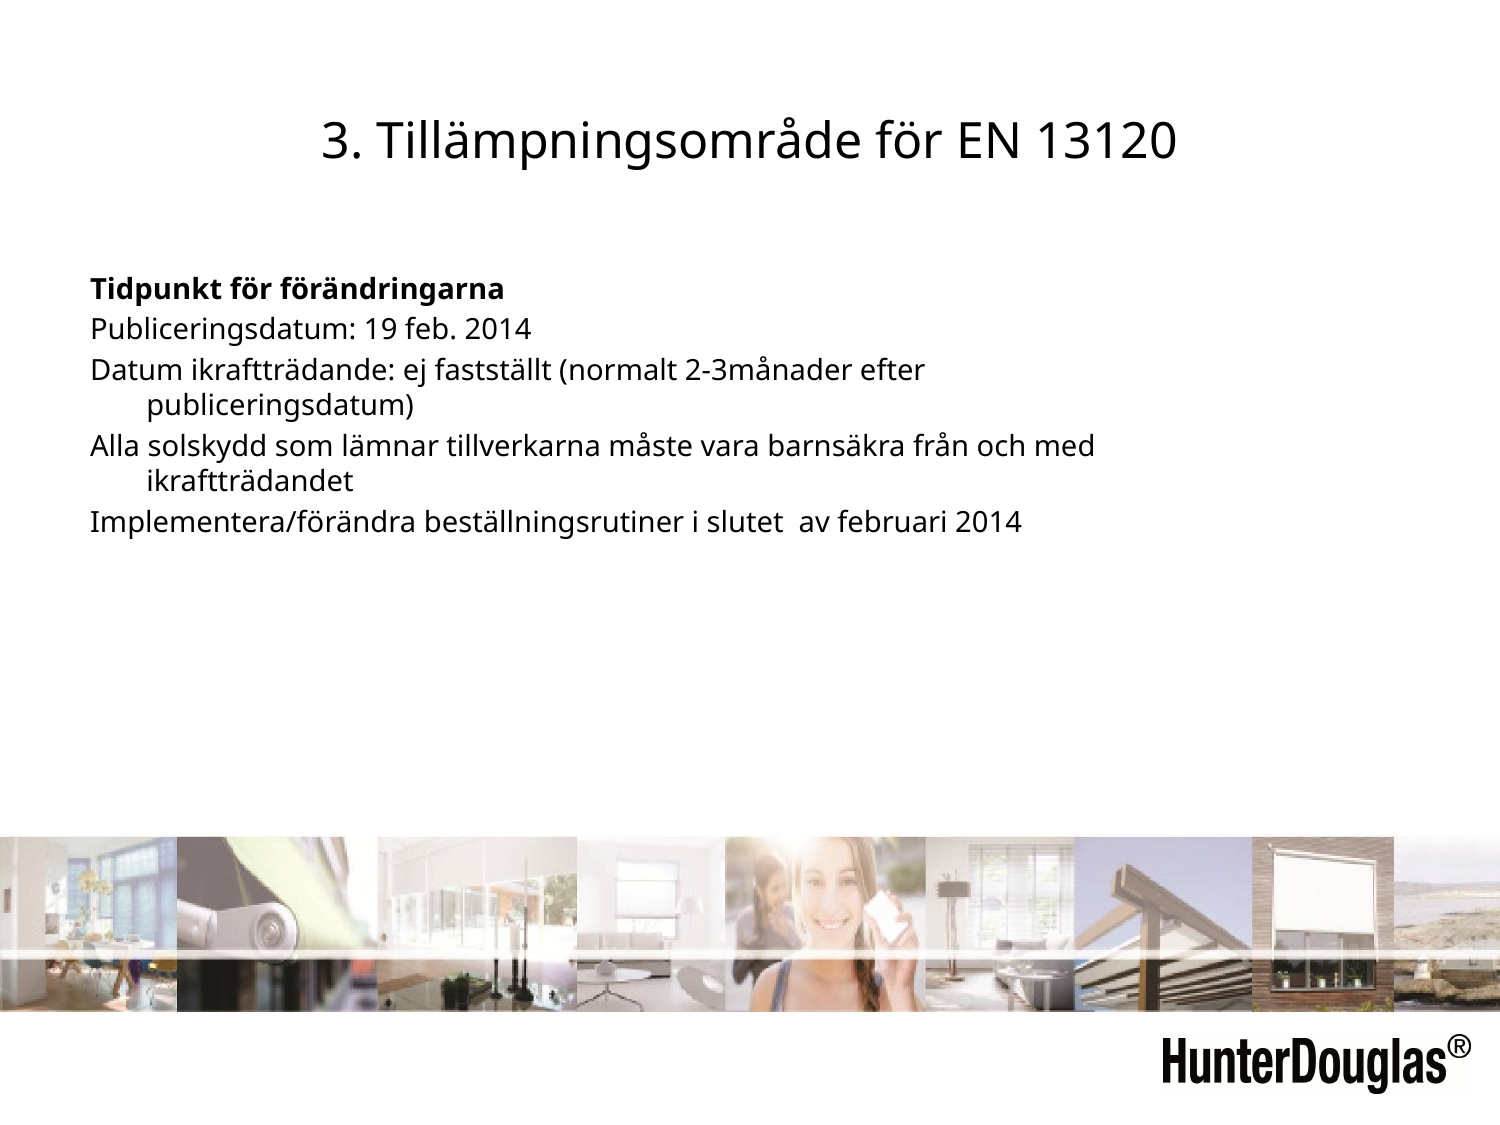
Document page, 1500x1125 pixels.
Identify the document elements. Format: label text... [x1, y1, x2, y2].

title 3. Tillämpningsområde för EN 13120 [74, 44, 1426, 233]
picture [0, 834, 1500, 1012]
list Tidpunkt för förändringarna Publiceringsdatum: 19 feb. 2014 Datum ikraftträdande: ej fastställt (normalt 2-3månader efter publiceringsdatum) Alla solskydd som lämnar tillverkarna måste vara barnsäkra från och med ikraftträdandet Implementera/förändra beställningsrutiner i slutet av februari 2014 [74, 262, 1200, 835]
picture [1163, 1034, 1471, 1094]
